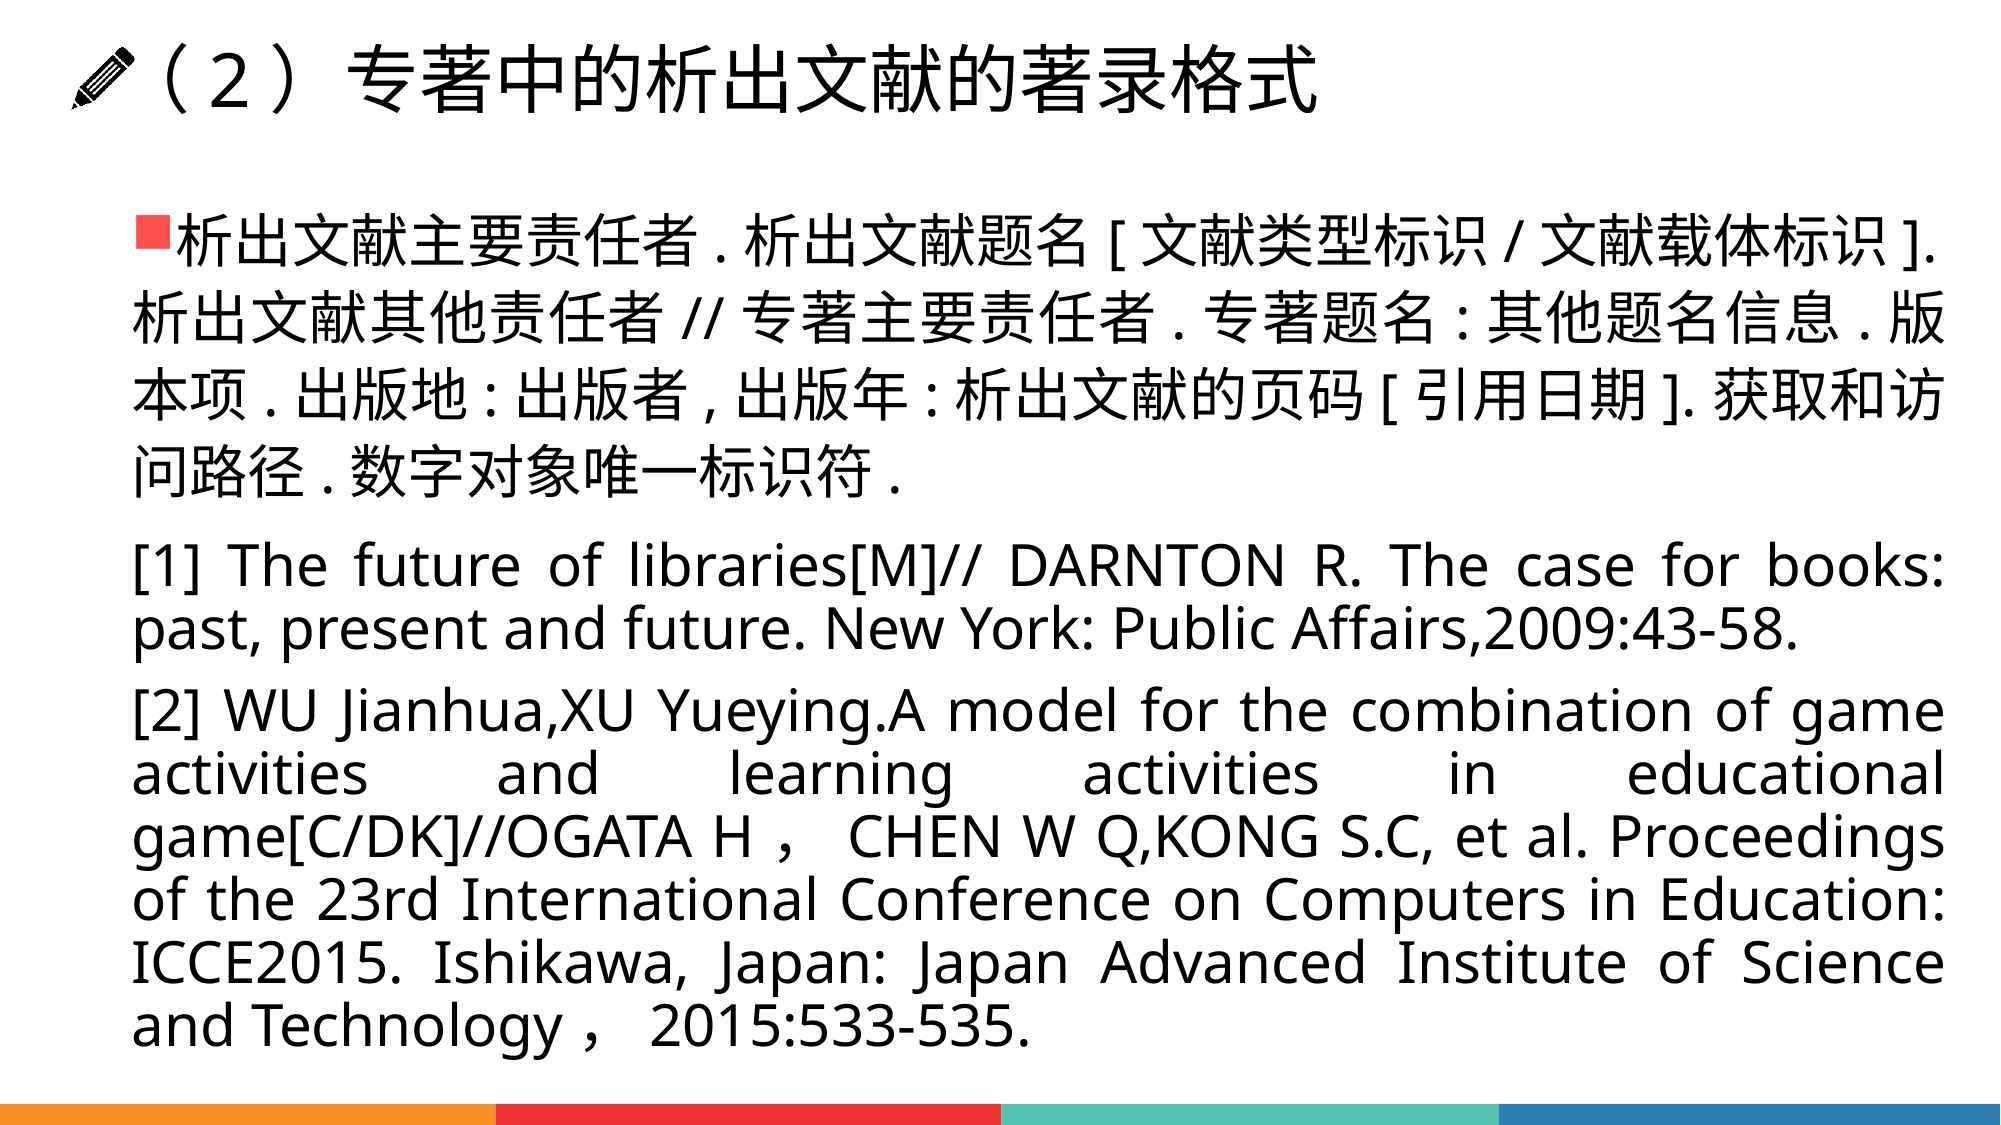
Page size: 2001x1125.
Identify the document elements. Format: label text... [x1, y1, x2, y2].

picture [67, 43, 138, 114]
text_box （2）专著中的析出文献的著录格式 [101, 25, 1335, 131]
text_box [0, 1103, 2000, 1125]
text_box 析出文献主要责任者.析出文献题名[文献类型标识/文献载体标识].析出文献其他责任者//专著主要责任者.专著题名:其他题名信息.版本项.出版地:出版者,出版年:析出文献的页码[引用日期].获取和访问路径.数字对象唯一标识符. [1] The future of libraries[M]// DARNTON R. The case for books: past, present and future. New York: Public Affairs,2009:43-58. [2] WU Jianhua,XU Yueying.A model for the combination of game activities and learning activities in educational game[C/DK]//OGATA H，CHEN W Q,KONG S.C, et al. Proceedings of the 23rd International Conference on Computers in Education: ICCE2015. Ishikawa, Japan: Japan Advanced Institute of Science and Technology，2015:533-535. [41, 190, 1962, 1067]
